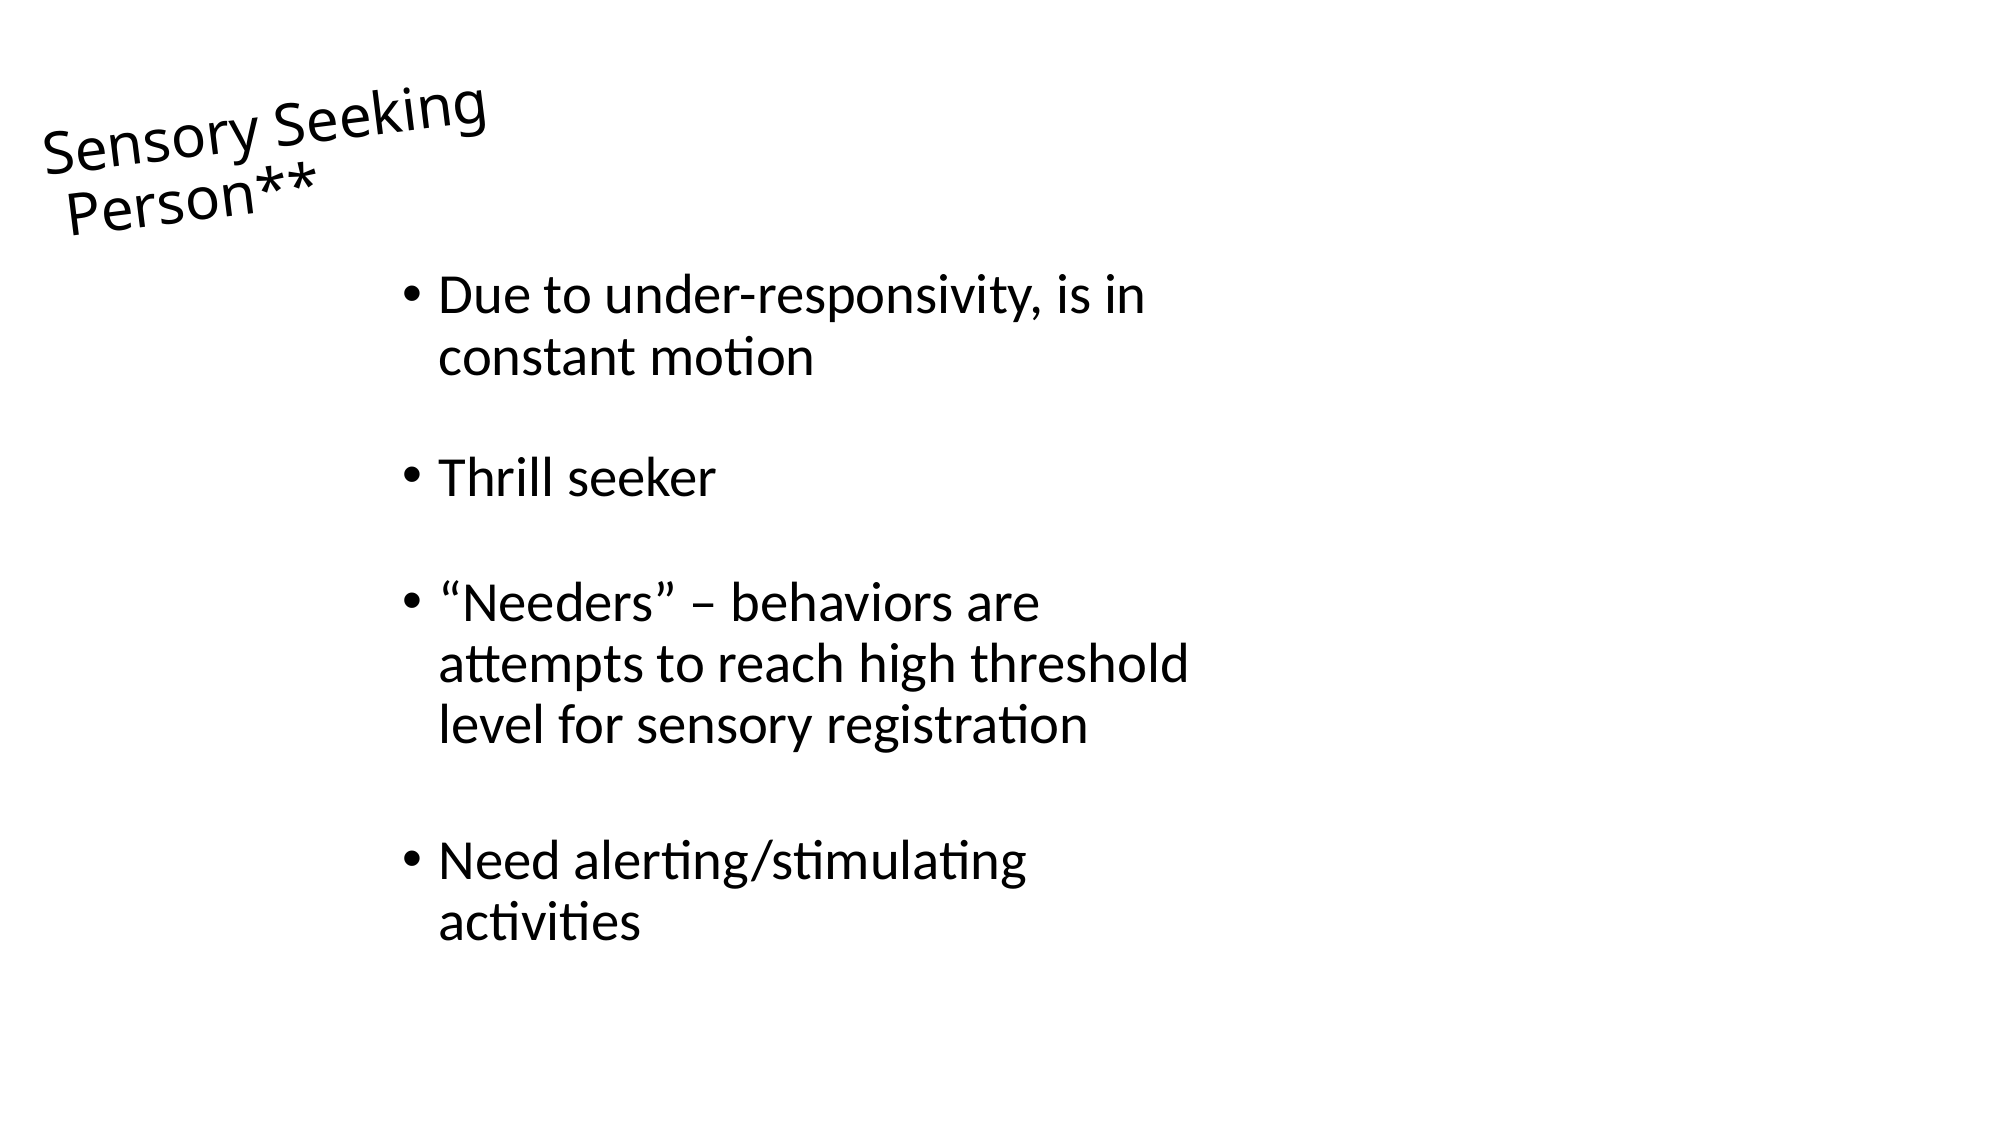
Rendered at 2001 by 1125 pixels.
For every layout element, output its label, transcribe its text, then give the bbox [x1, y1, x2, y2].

list Due to under-responsivity, is in constant motion Thrill seeker “Needers” – behaviors are attempts to reach high threshold level for sensory registration Need alerting/stimulating activities [387, 257, 1210, 1005]
title Sensory Seeking Person** [23, 0, 1879, 261]
